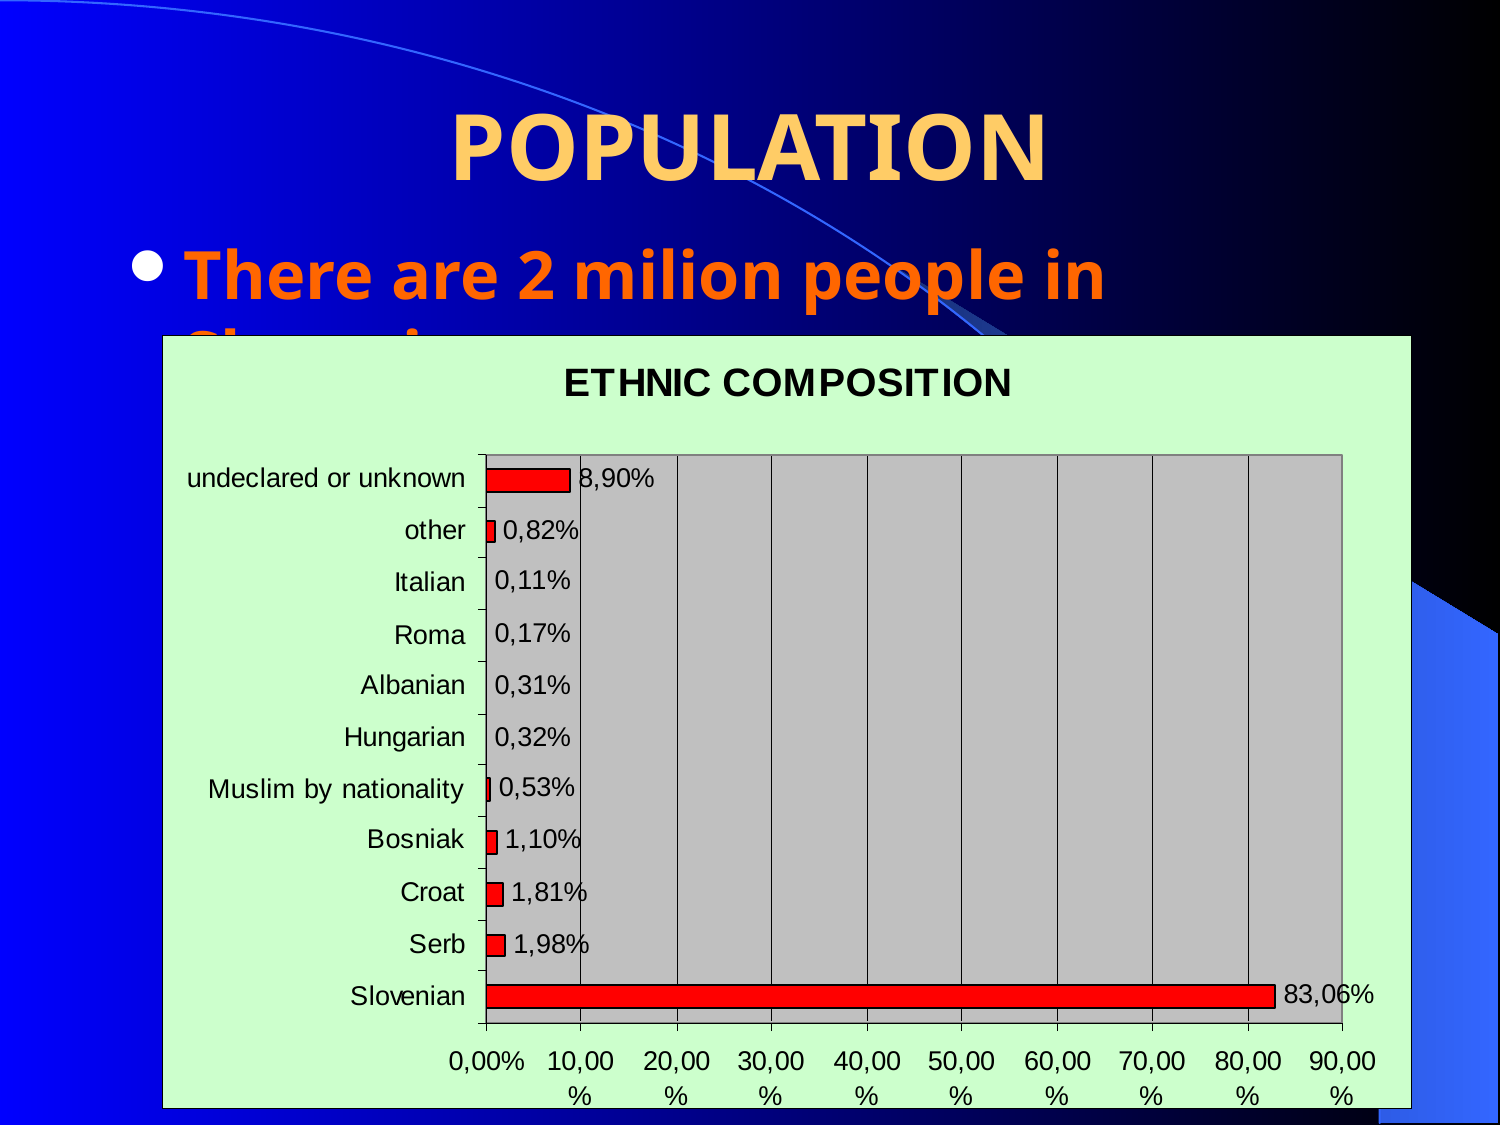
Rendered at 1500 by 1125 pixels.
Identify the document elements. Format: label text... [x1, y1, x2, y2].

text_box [151, 324, 1424, 1119]
title POPULATION [112, 50, 1388, 224]
list There are 2 milion people in Slovenia [112, 224, 1388, 900]
